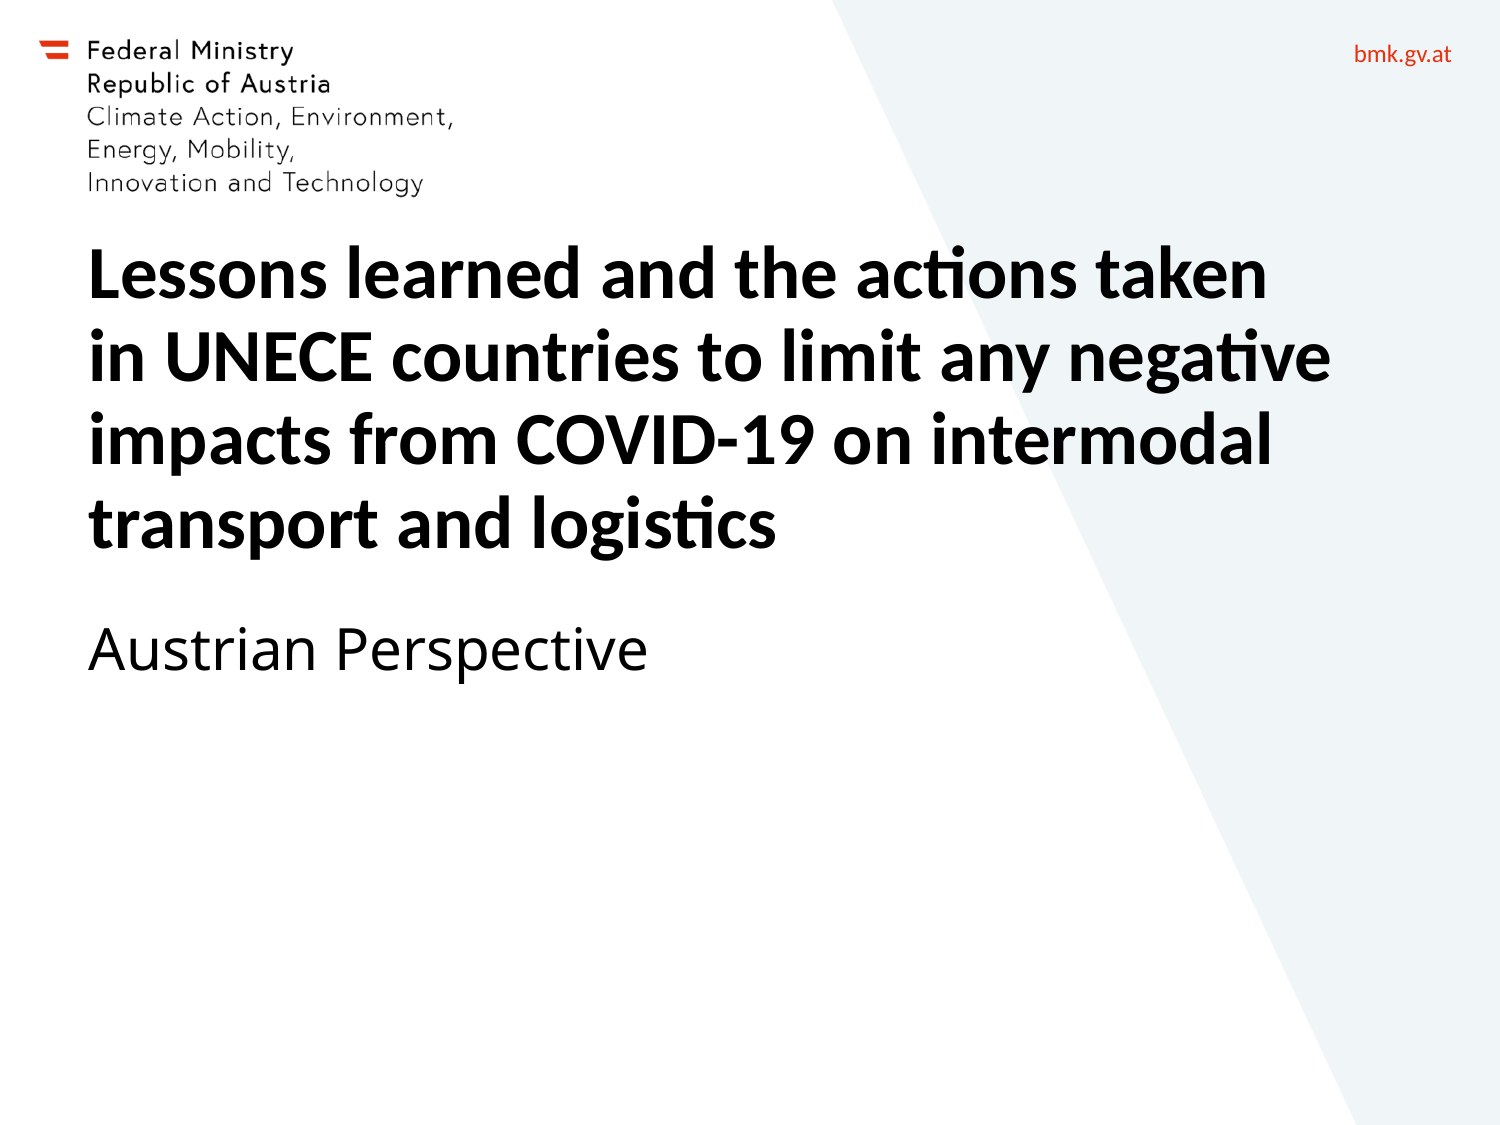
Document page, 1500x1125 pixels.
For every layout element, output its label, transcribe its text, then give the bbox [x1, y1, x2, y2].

text_box Austrian Perspective [74, 604, 1018, 690]
picture [0, 0, 1500, 1125]
title Lessons learned and the actions taken in UNECE countries to limit any negative impacts from COVID-19 on intermodal transport and logistics [88, 227, 1398, 564]
